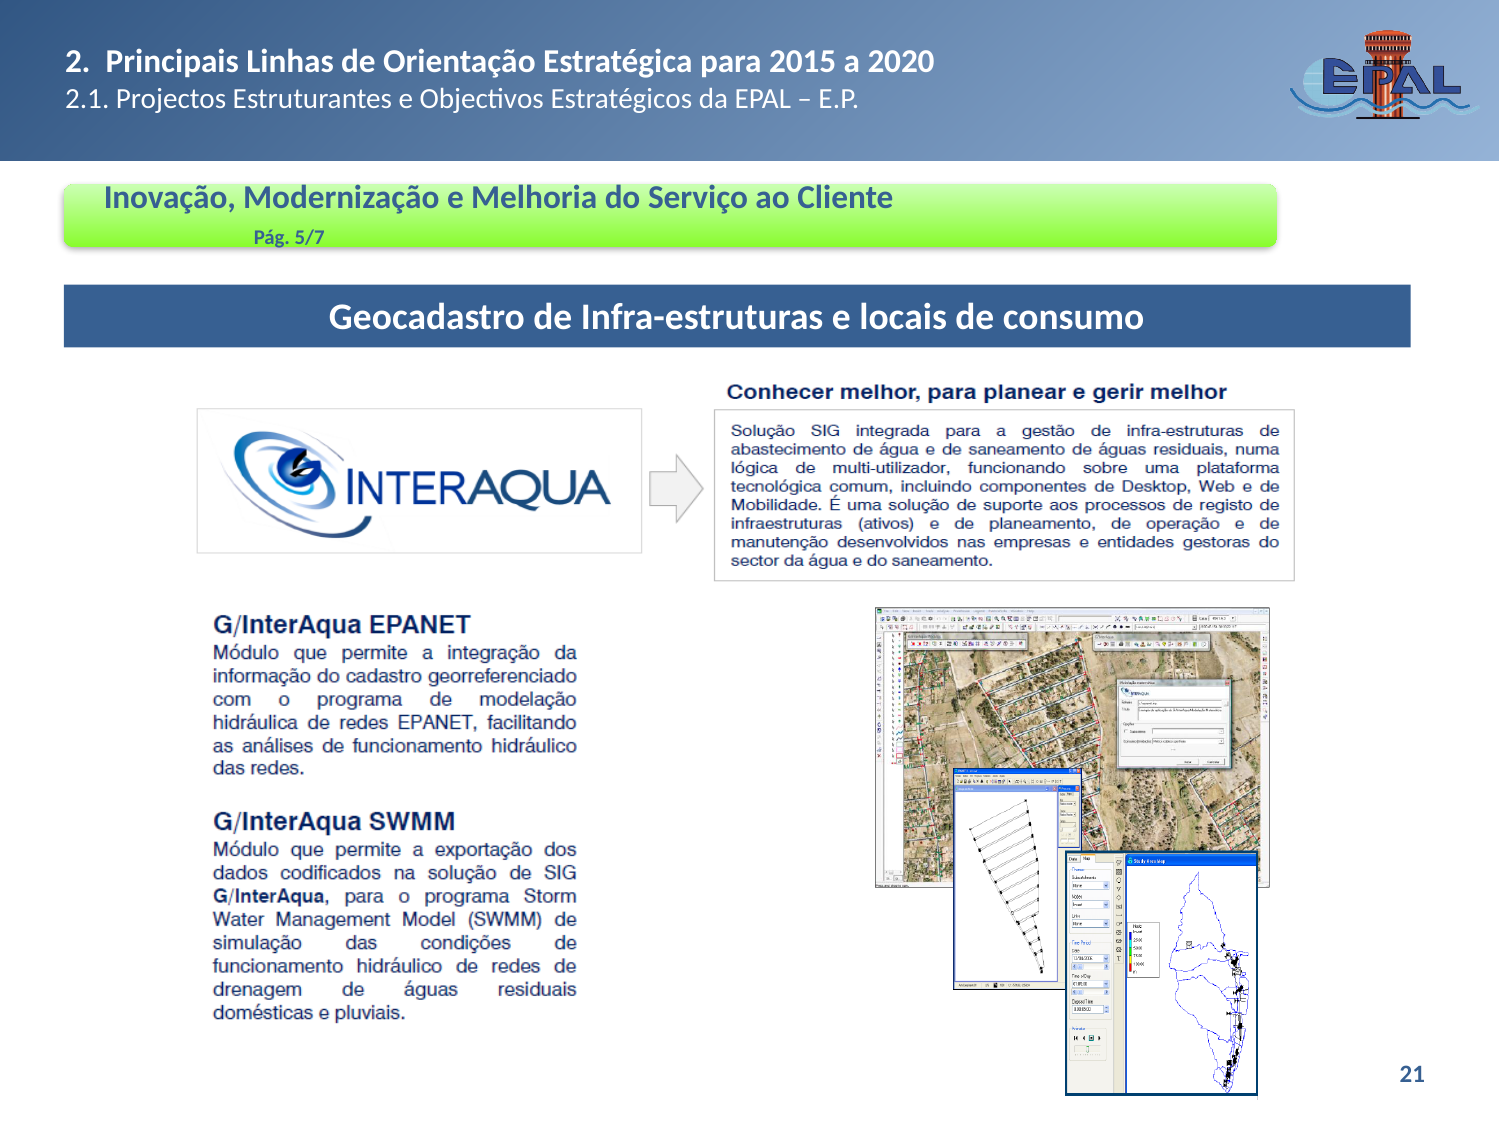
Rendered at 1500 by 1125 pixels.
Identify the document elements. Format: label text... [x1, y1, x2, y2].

slide_number 21 [1384, 1042, 1441, 1103]
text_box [872, 604, 1297, 1100]
picture [1264, 0, 1500, 194]
text_box 2. Principais Linhas de Orientação Estratégica para 2015 a 2020 2.1. Projectos Estruturantes e Objectivos Estratégicos da EPAL – E.P. [50, 32, 1259, 122]
picture [183, 366, 1310, 1031]
text_box [0, 0, 1259, 161]
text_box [63, 184, 1278, 248]
text_box Geocadastro de Infra-estruturas e locais de consumo [63, 284, 1411, 348]
